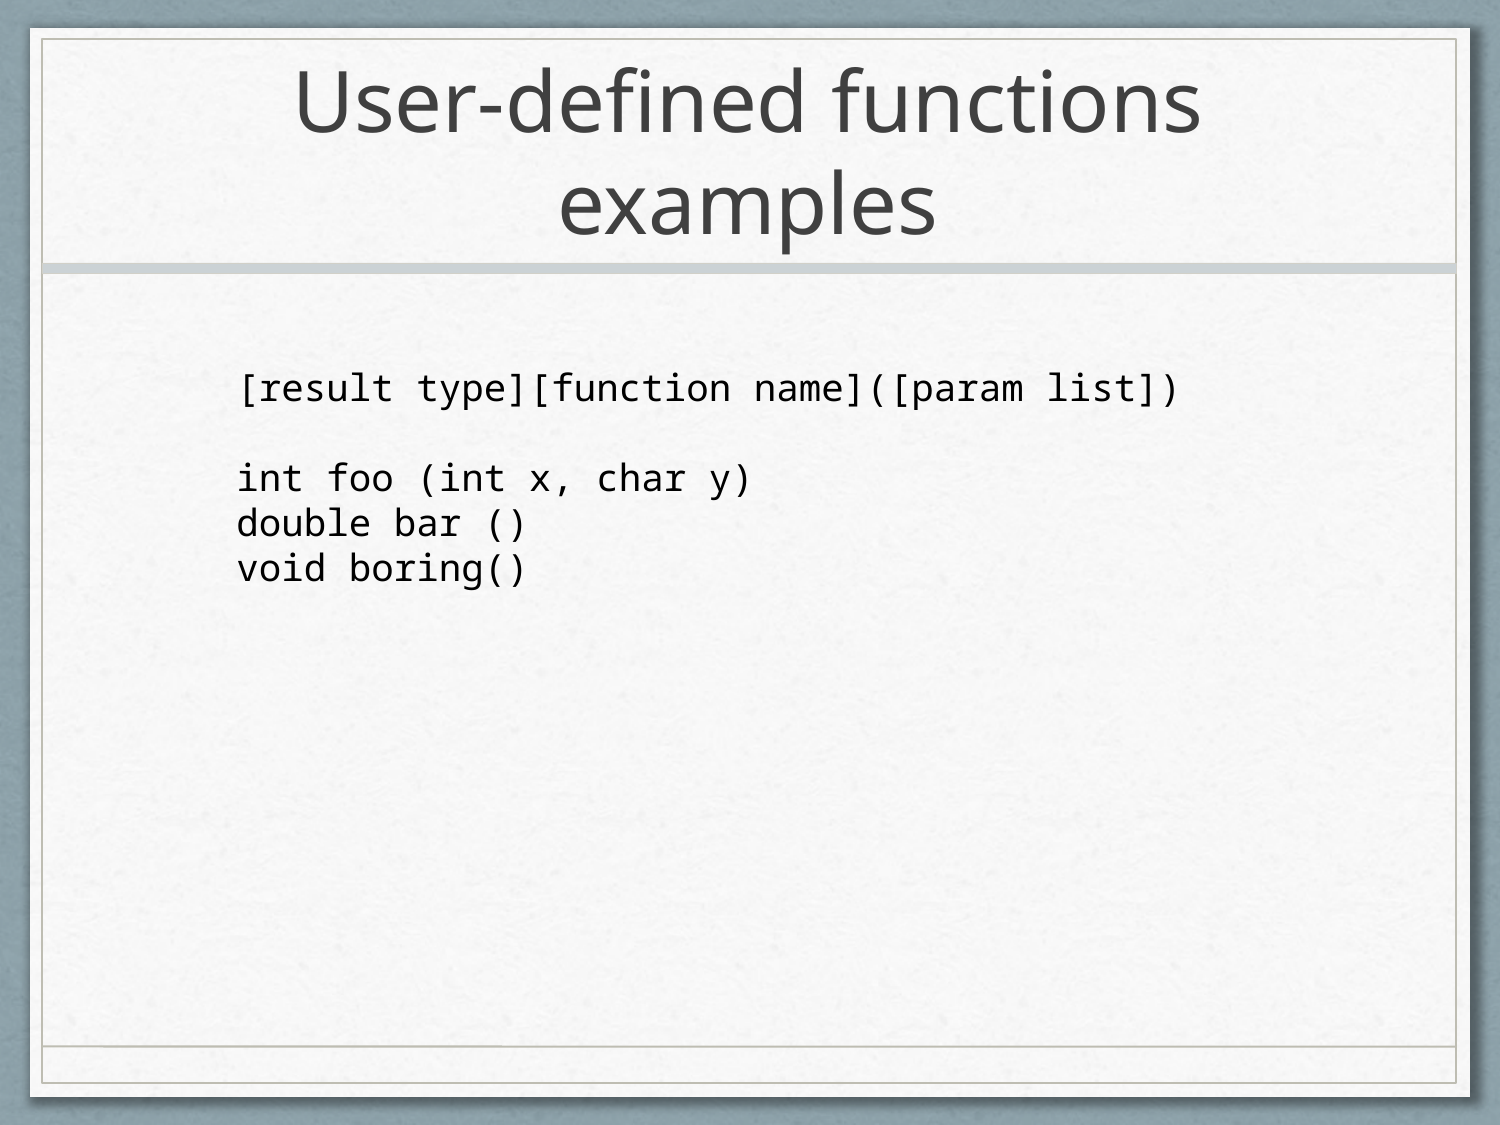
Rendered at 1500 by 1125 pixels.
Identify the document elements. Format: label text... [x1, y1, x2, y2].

picture [30, 28, 1470, 1097]
text_box [result type][function name]([param list]) int foo (int x, char y) double bar () void boring() [221, 356, 1197, 642]
title User-defined functions examples [99, 40, 1397, 260]
